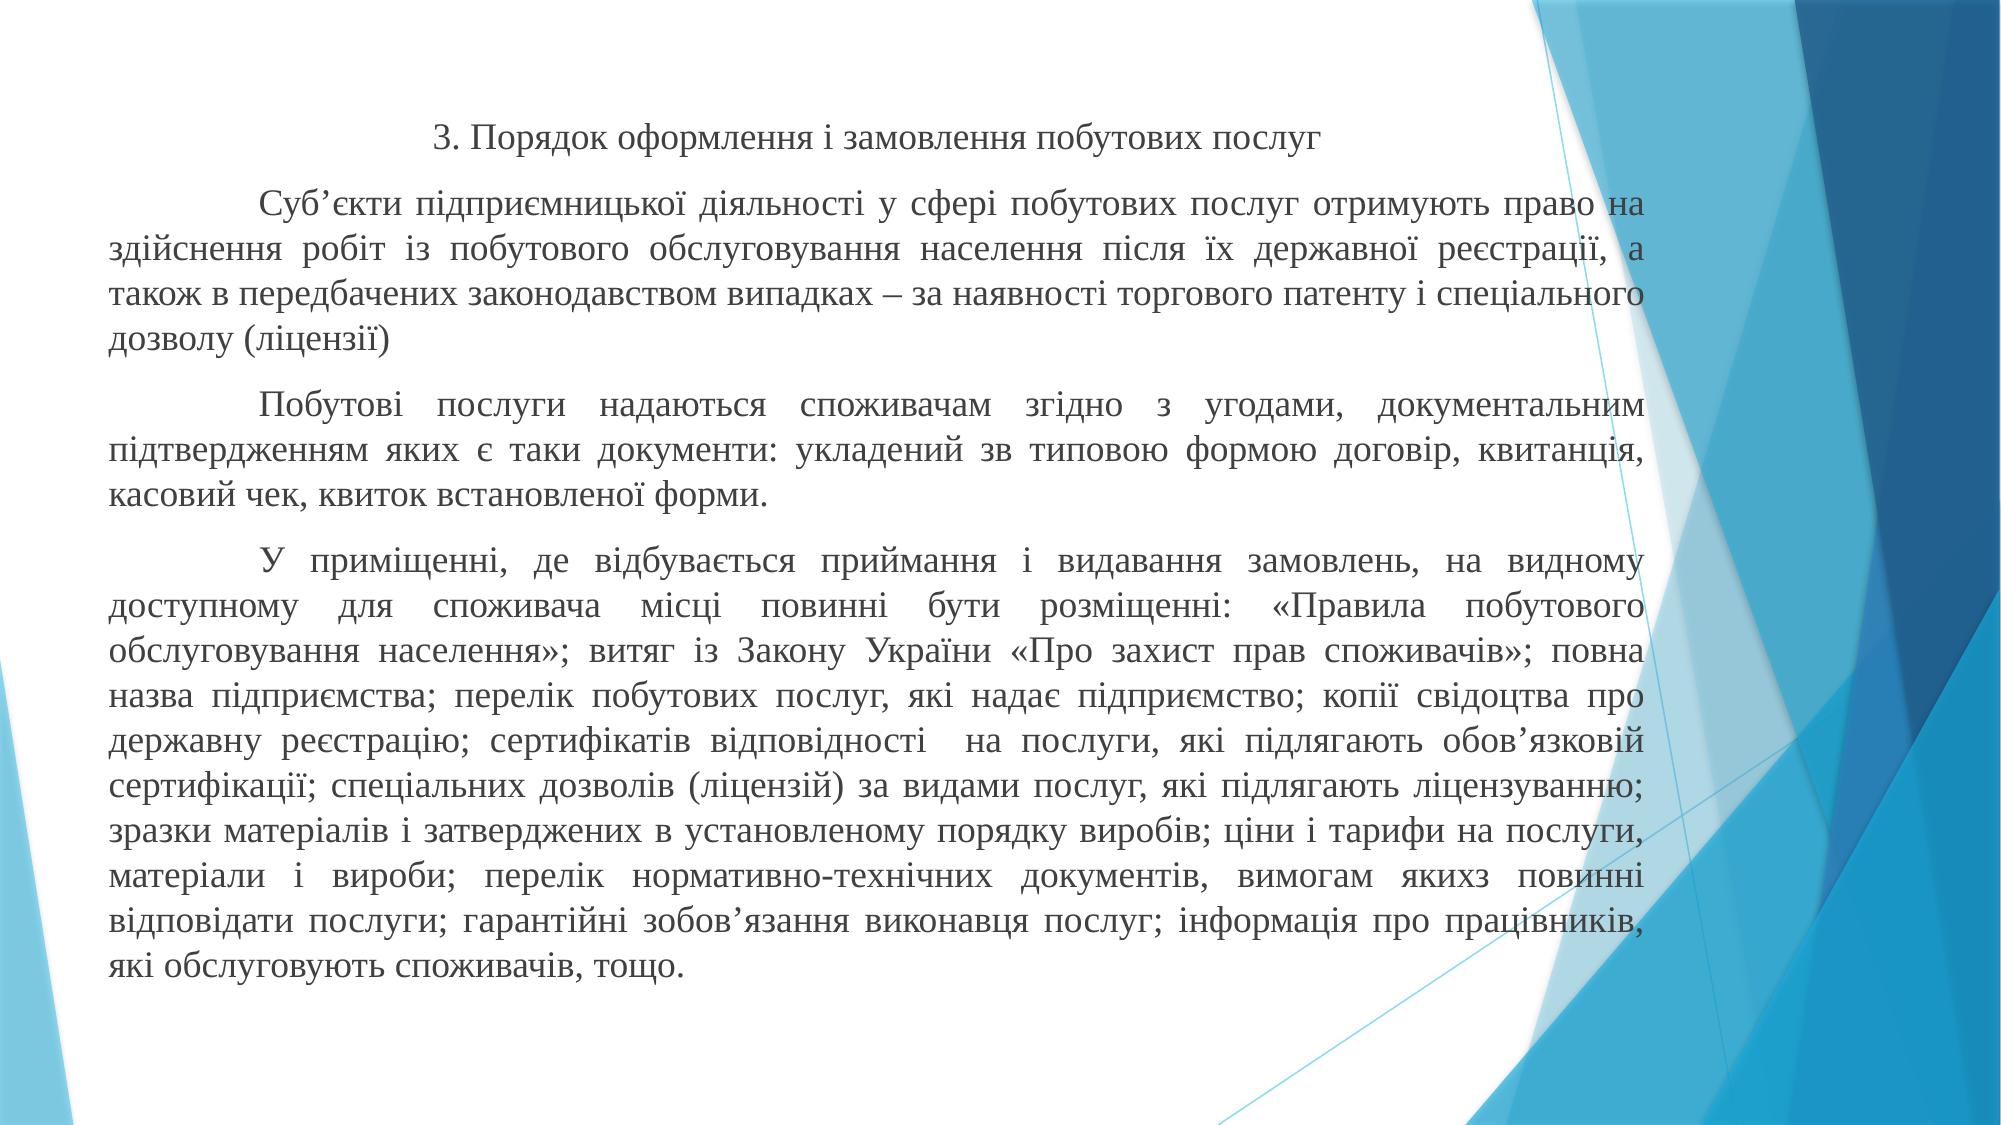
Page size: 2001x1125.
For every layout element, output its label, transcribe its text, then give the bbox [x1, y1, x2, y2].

list 3. Порядок оформлення і замовлення побутових послуг Суб’єкти підприємницької діяльності у сфері побутових послуг отримують право на здійснення робіт із побутового обслуговування населення після їх державної реєстрації, а також в передбачених законодавством випадках – за наявності торгового патенту і спеціального дозволу (ліцензії) Побутові послуги надаються споживачам згідно з угодами, документальним підтвердженням яких є таки документи: укладений зв типовою формою договір, квитанція, касовий чек, квиток встановленої форми. У приміщенні, де відбувається приймання і видавання замовлень, на видному доступному для споживача місці повинні бути розміщенні: «Правила побутового обслуговування населення»; витяг із Закону України «Про захист прав споживачів»; повна назва підприємства; перелік побутових послуг, які надає підприємство; копії свідоцтва про державну реєстрацію; сертифікатів відповідності на послуги, які підлягають обов’язковій сертифікації; спеціальних дозволів (ліцензій) за видами послуг, які підлягають ліцензуванню; зразки матеріалів і затверджених в установленому порядку виробів; ціни і тарифи на послуги, матеріали і вироби; перелік нормативно-технічних документів, вимогам якихз повинні відповідати послуги; гарантійні зобов’язання виконавця послуг; інформація про працівників, які обслуговують споживачів, тощо. [93, 104, 1662, 992]
